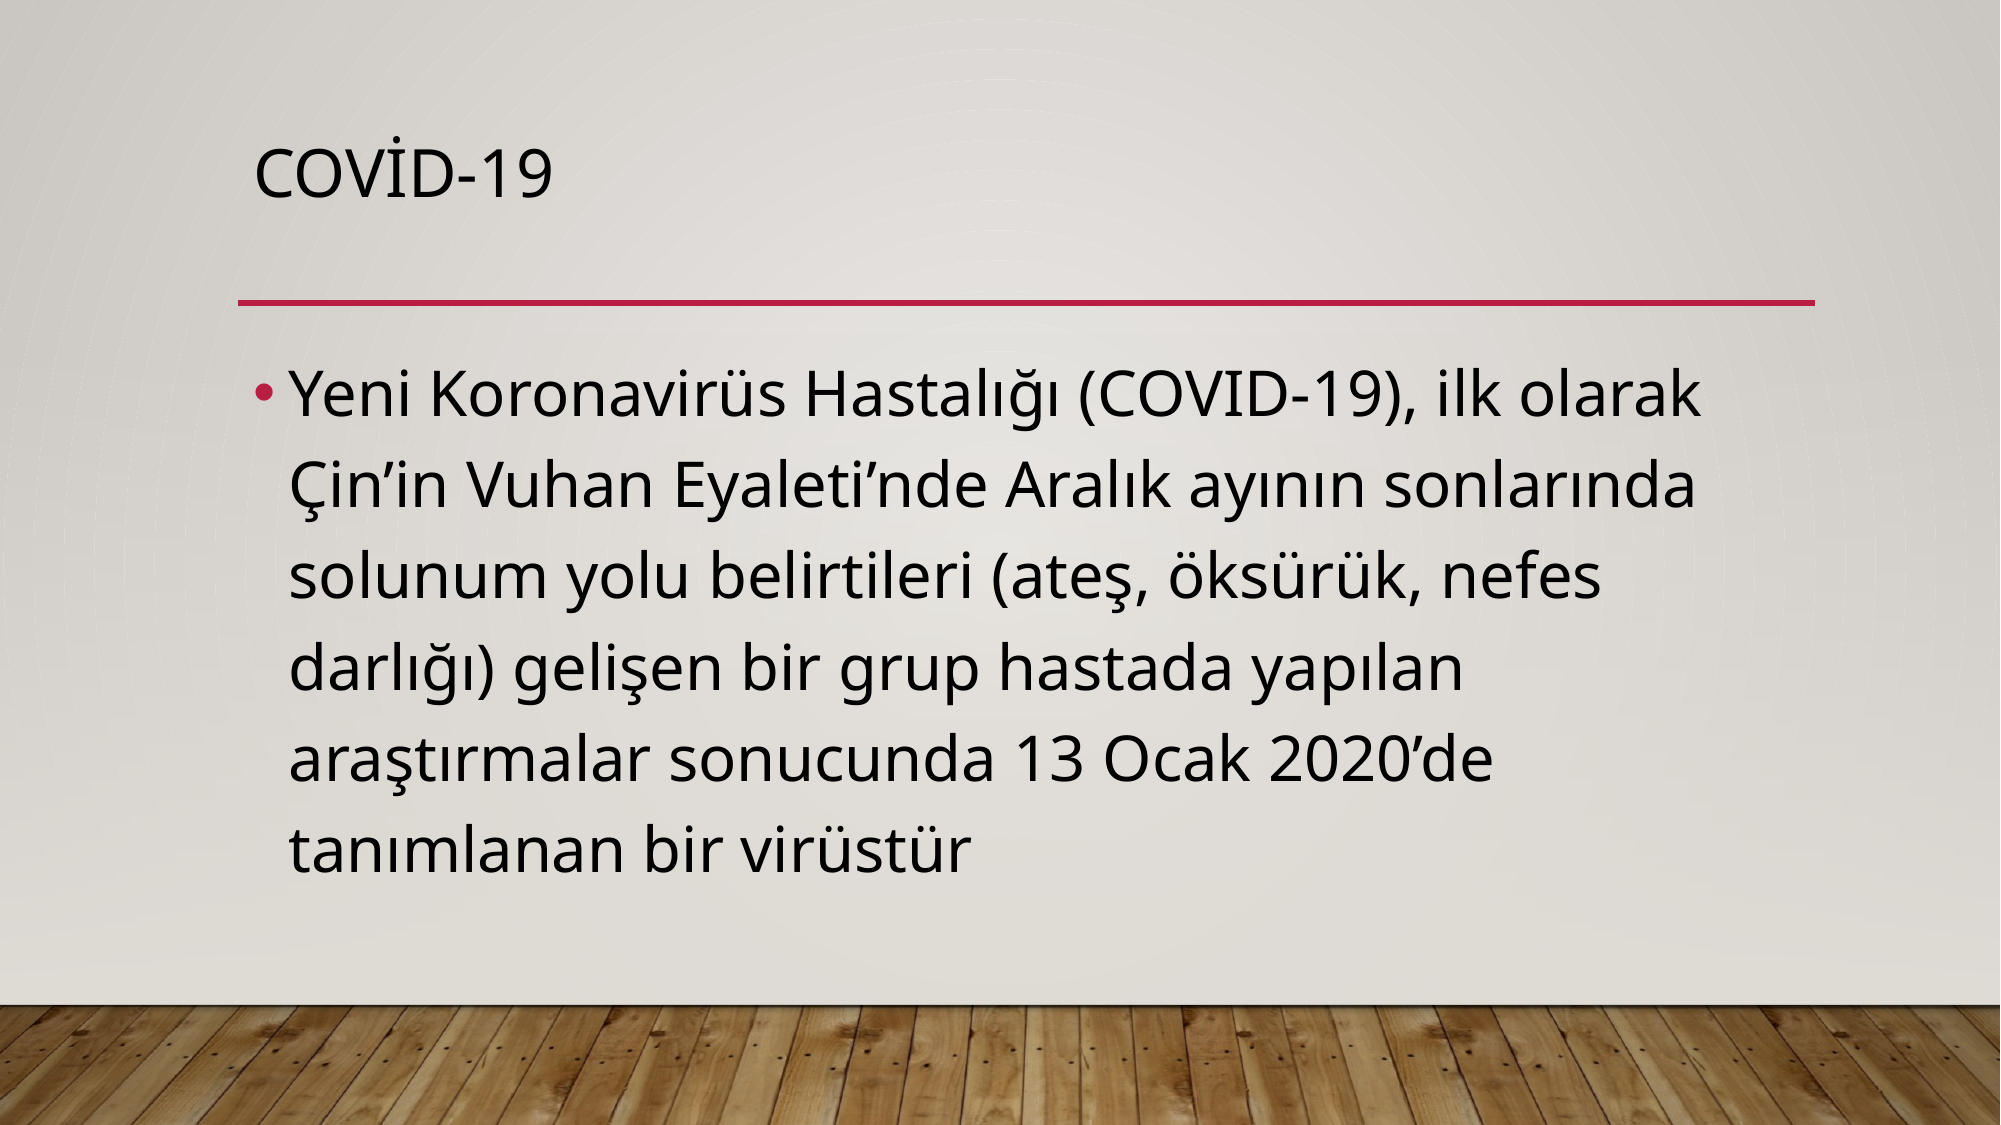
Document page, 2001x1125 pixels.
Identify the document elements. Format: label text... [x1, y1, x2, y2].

picture [0, 1005, 2000, 1125]
list Yeni Koronavirüs Hastalığı (COVID-19), ilk olarak Çin’in Vuhan Eyaleti’nde Aralık ayının sonlarında solunum yolu belirtileri (ateş, öksürük, nefes darlığı) gelişen bir grup hastada yapılan araştırmalar sonucunda 13 Ocak 2020’de tanımlanan bir virüstür [238, 330, 1814, 897]
title Covid-19 [238, 131, 1814, 305]
